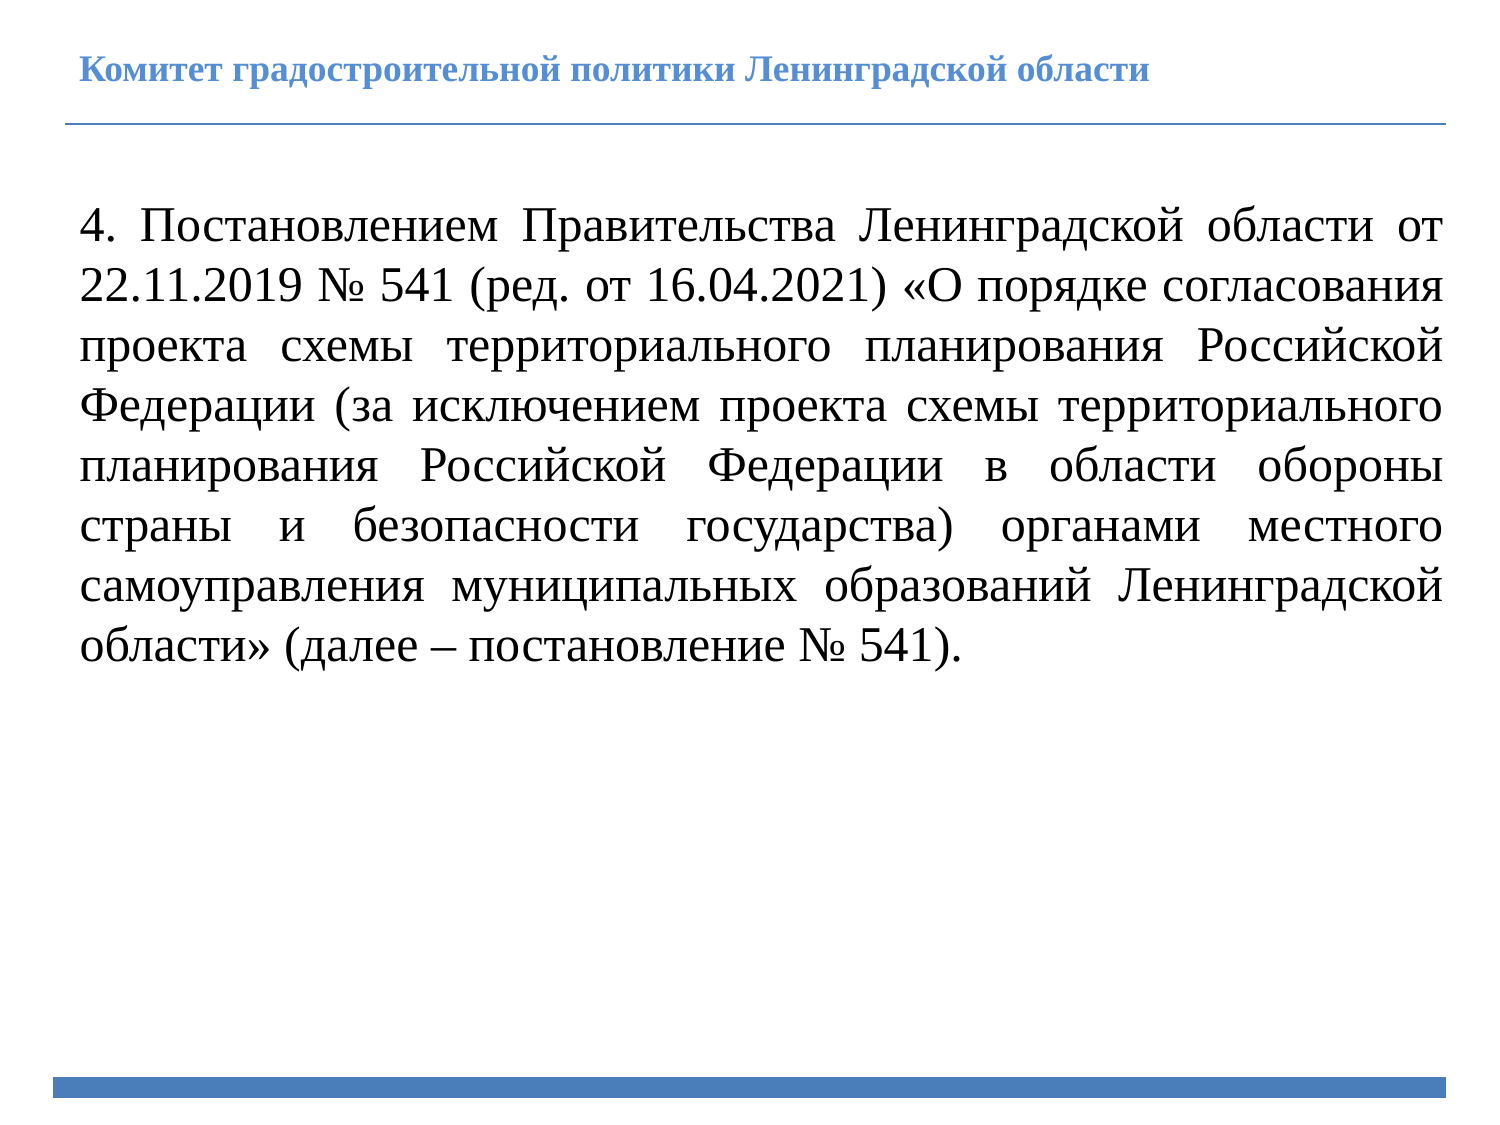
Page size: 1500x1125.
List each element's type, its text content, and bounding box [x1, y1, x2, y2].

text_box 4. Постановлением Правительства Ленинградской области от 22.11.2019 № 541 (ред. от 16.04.2021) «О порядке согласования проекта схемы территориального планирования Российской Федерации (за исключением проекта схемы территориального планирования Российской Федерации в области обороны страны и безопасности государства) органами местного самоуправления муниципальных образований Ленинградской области» (далее – постановление № 541). [64, 184, 1459, 680]
text_box Комитет градостроительной политики Ленинградской области [64, 36, 1447, 97]
